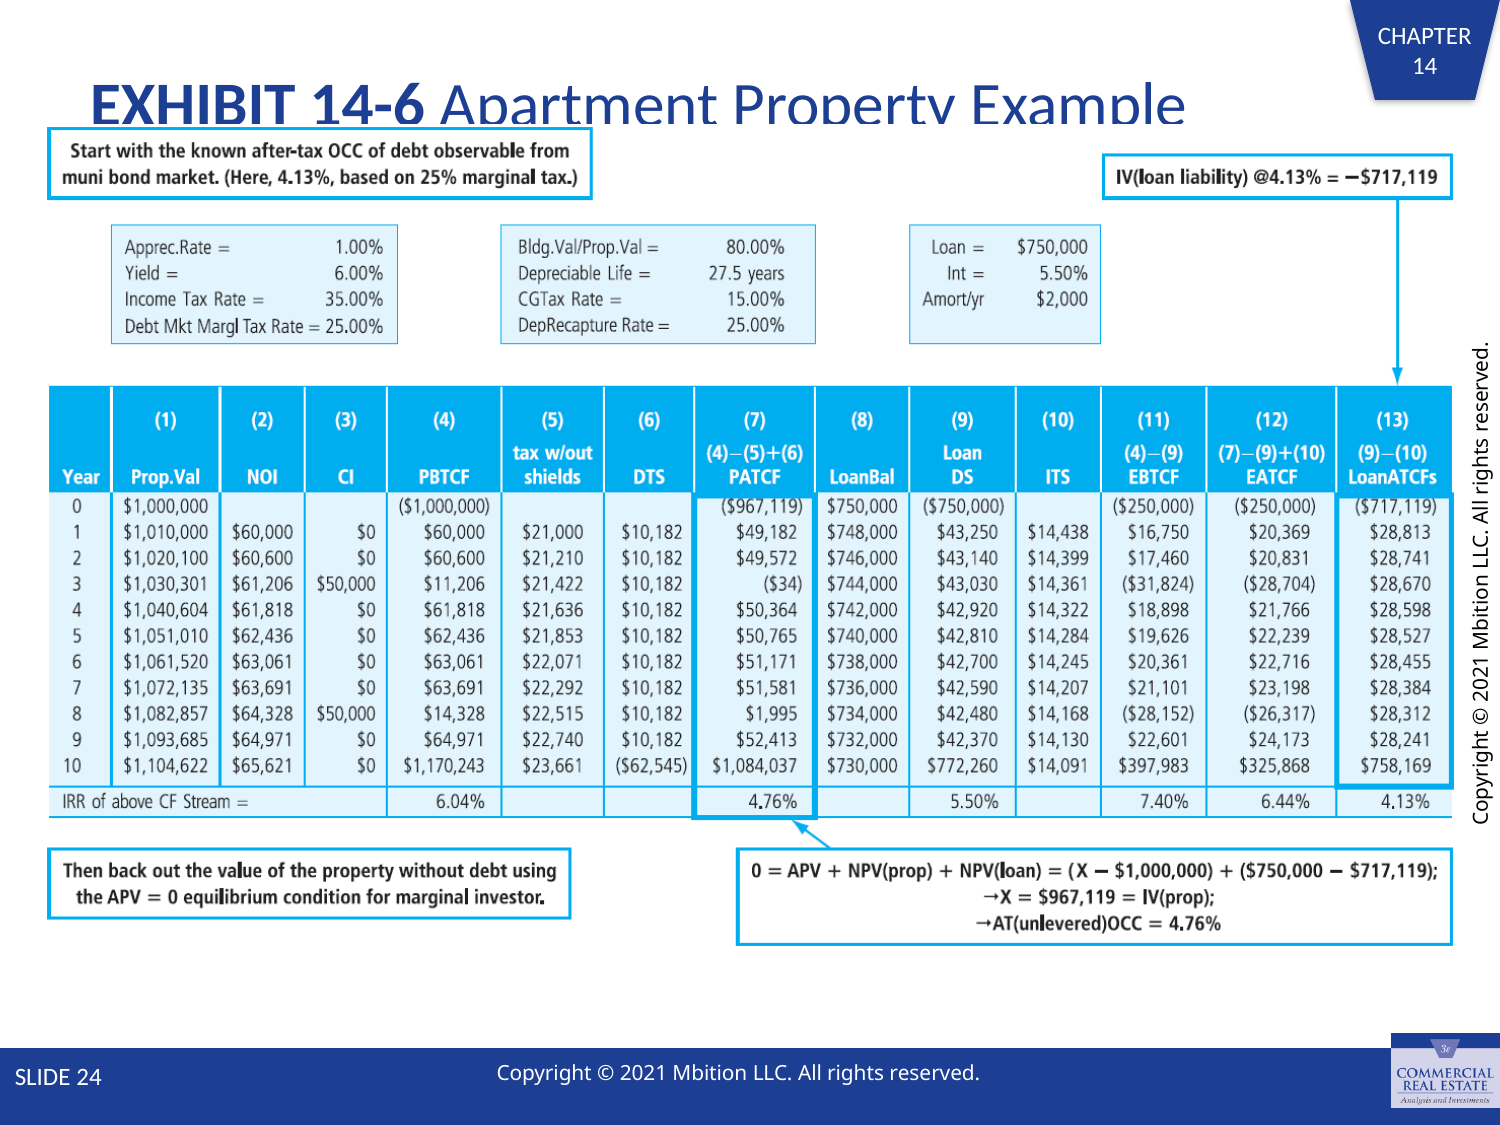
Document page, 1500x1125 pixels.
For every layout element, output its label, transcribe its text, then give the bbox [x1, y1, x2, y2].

title EXHIBIT 14-6 Apartment Property Example Valuation by Components for Marginal Investor [75, 45, 1375, 123]
picture [1391, 1033, 1500, 1108]
slide_number SLIDE 24 [0, 1052, 350, 1113]
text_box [44, 124, 1500, 951]
